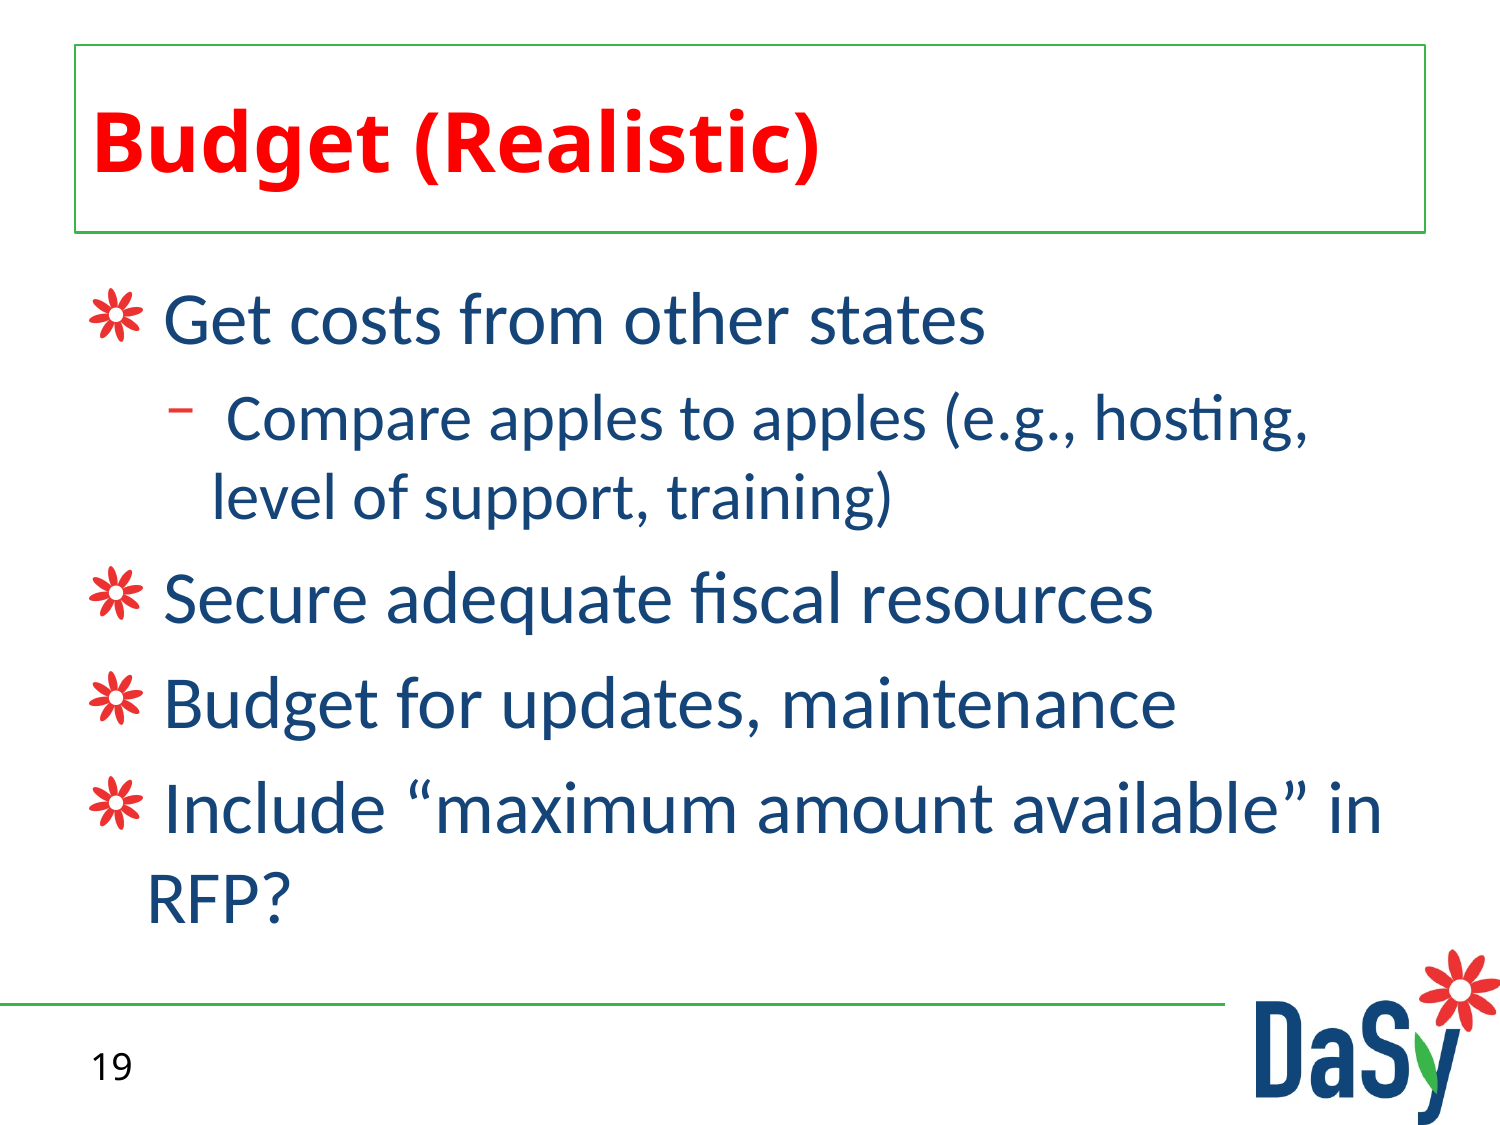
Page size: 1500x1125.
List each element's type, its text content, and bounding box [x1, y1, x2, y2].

picture [89, 288, 143, 342]
picture [1256, 949, 1500, 1125]
picture [89, 671, 143, 725]
slide_number 19 [75, 1038, 425, 1098]
picture [89, 776, 143, 830]
title Budget (Realistic) [74, 44, 1426, 234]
list Get costs from other states Compare apples to apples (e.g., hosting, level of support, training) Secure adequate fiscal resources Budget for updates, maintenance Include “maximum amount available” in RFP? [75, 262, 1463, 925]
picture [89, 566, 143, 620]
